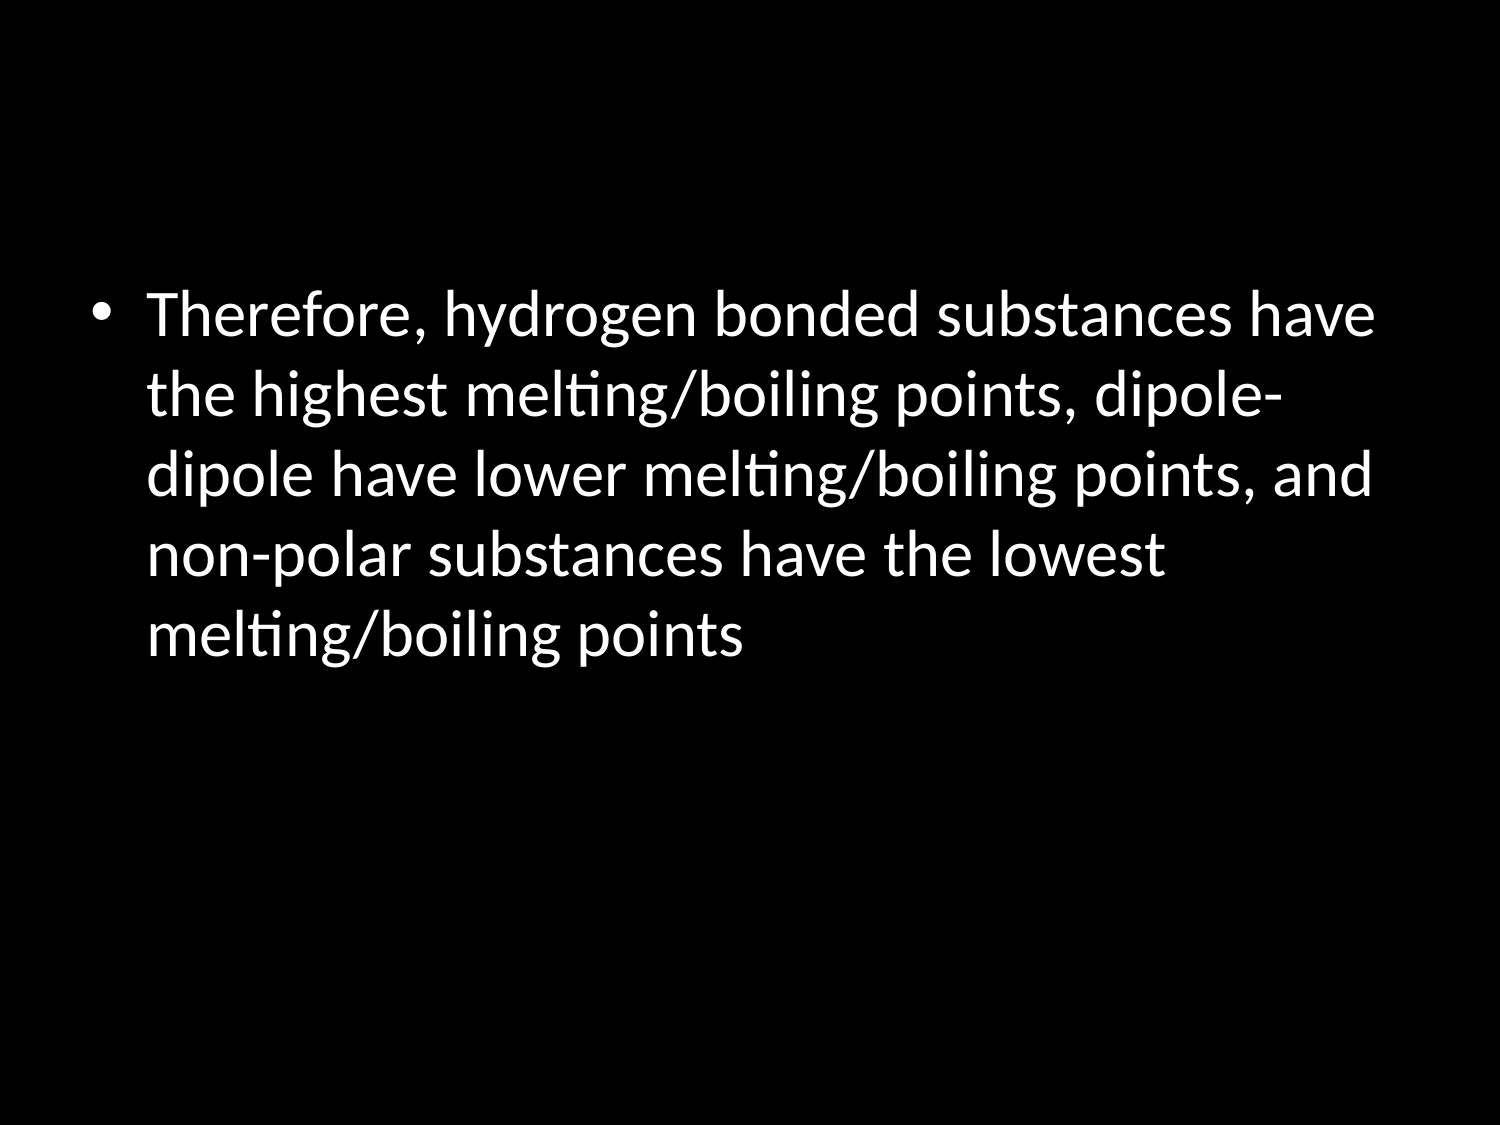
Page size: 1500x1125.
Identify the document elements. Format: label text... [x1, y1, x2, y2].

list Therefore, hydrogen bonded substances have the highest melting/boiling points, dipole-dipole have lower melting/boiling points, and non-polar substances have the lowest melting/boiling points [75, 262, 1425, 1005]
